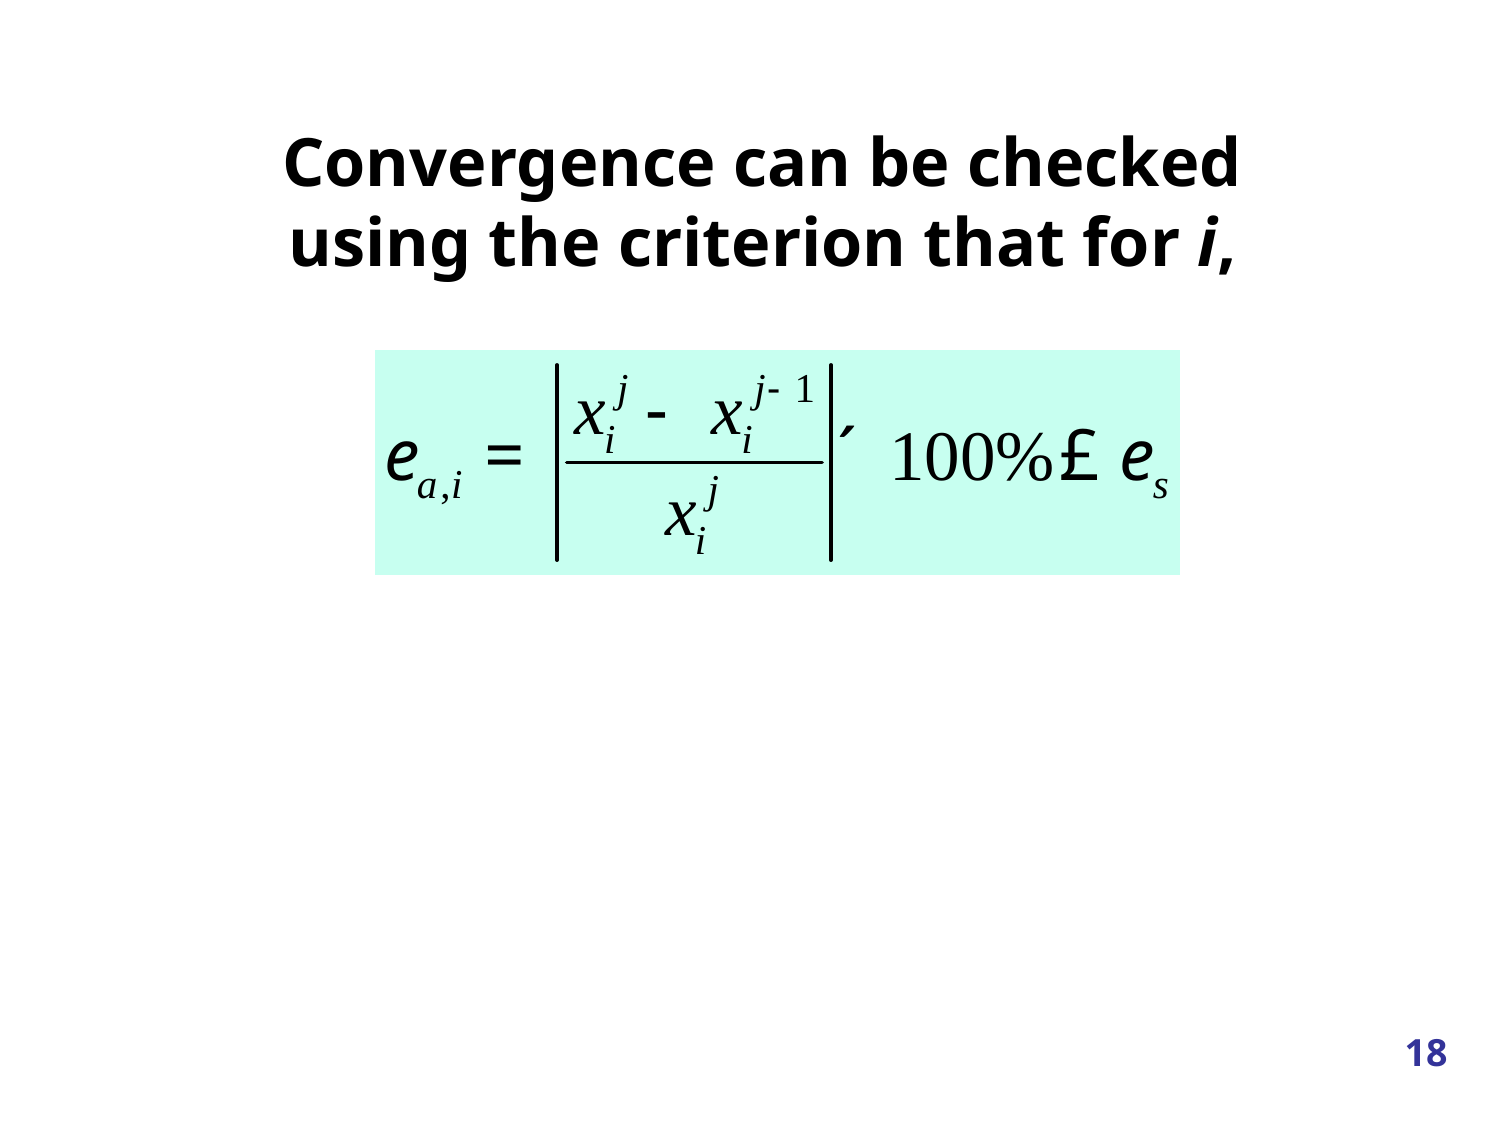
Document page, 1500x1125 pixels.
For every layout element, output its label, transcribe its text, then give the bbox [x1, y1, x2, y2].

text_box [374, 349, 1181, 576]
text_box Convergence can be checked using the criterion that for i, [262, 112, 1263, 288]
slide_number 18 [1149, 1049, 1463, 1088]
